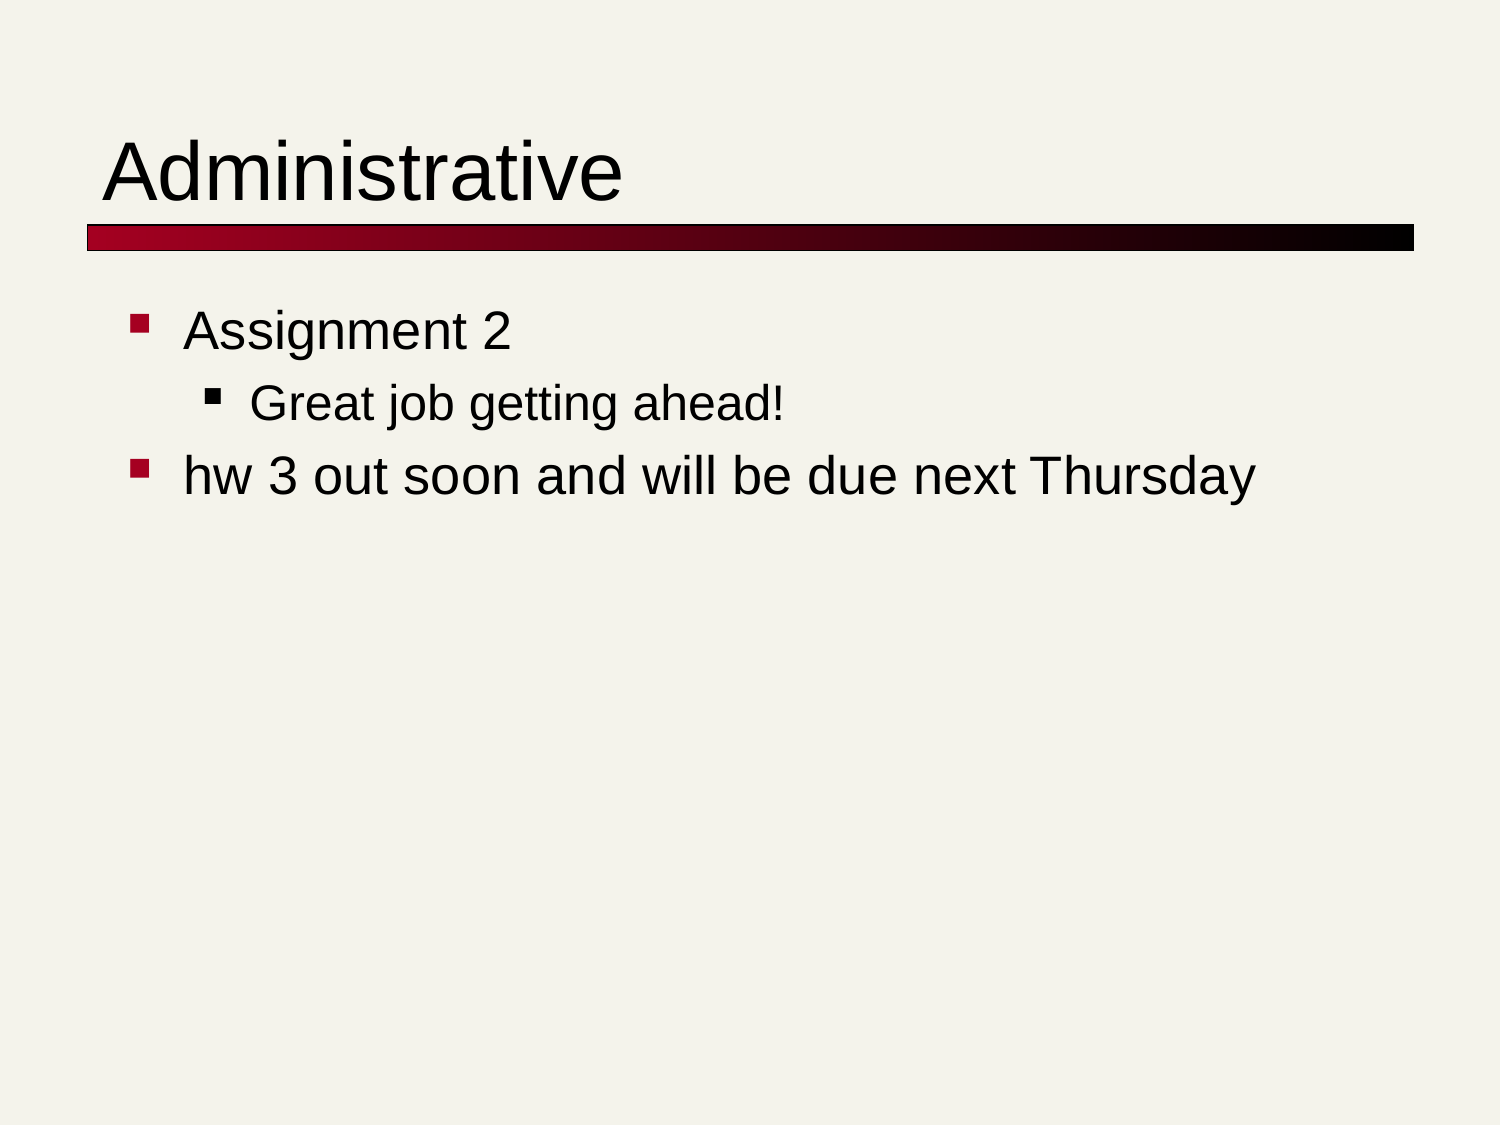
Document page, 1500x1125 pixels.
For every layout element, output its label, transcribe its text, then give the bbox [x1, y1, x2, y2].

list Assignment 2 Great job getting ahead! hw 3 out soon and will be due next Thursday [112, 287, 1388, 1088]
title Administrative [87, 62, 1413, 226]
